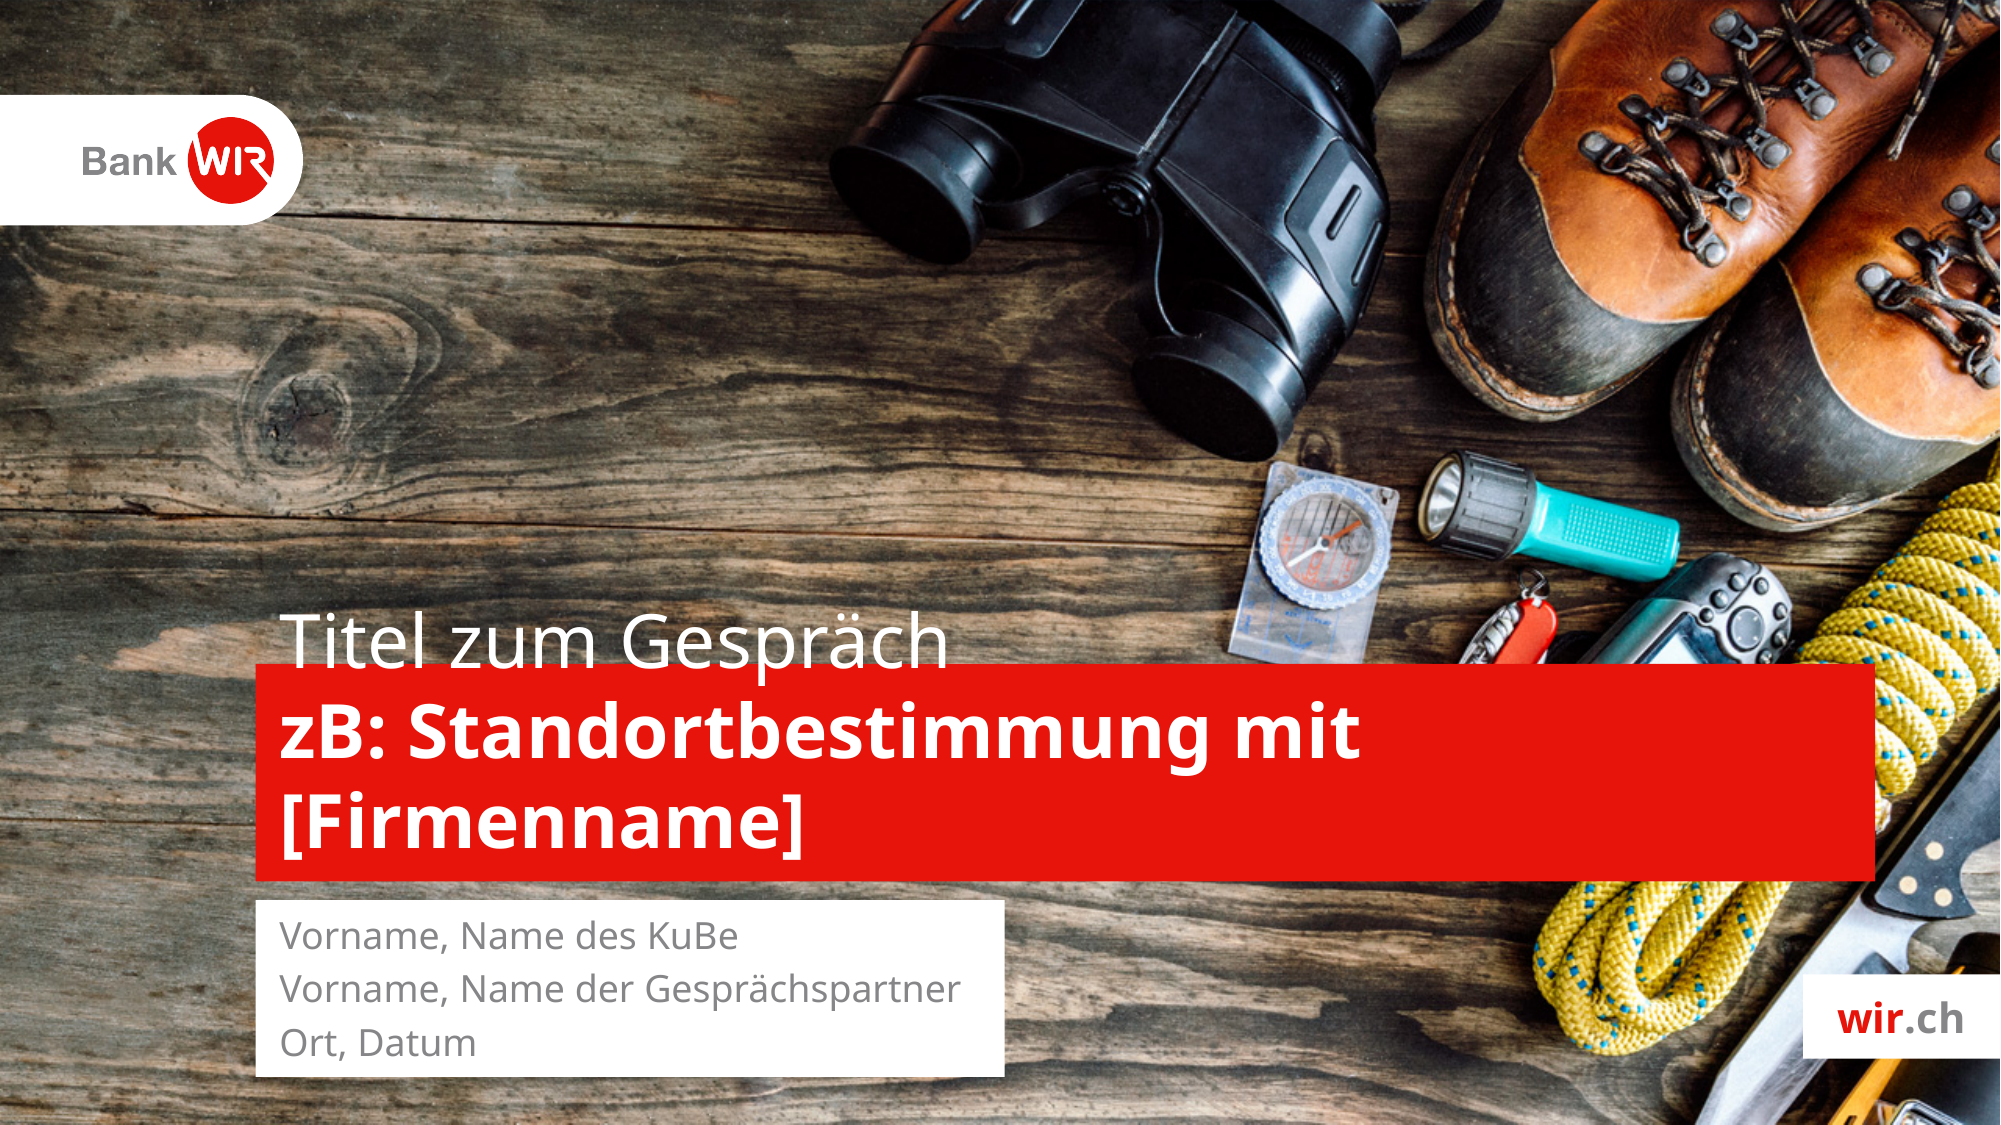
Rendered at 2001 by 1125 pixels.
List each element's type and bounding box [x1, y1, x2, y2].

text_box [0, 94, 304, 226]
picture [0, 0, 2000, 1125]
